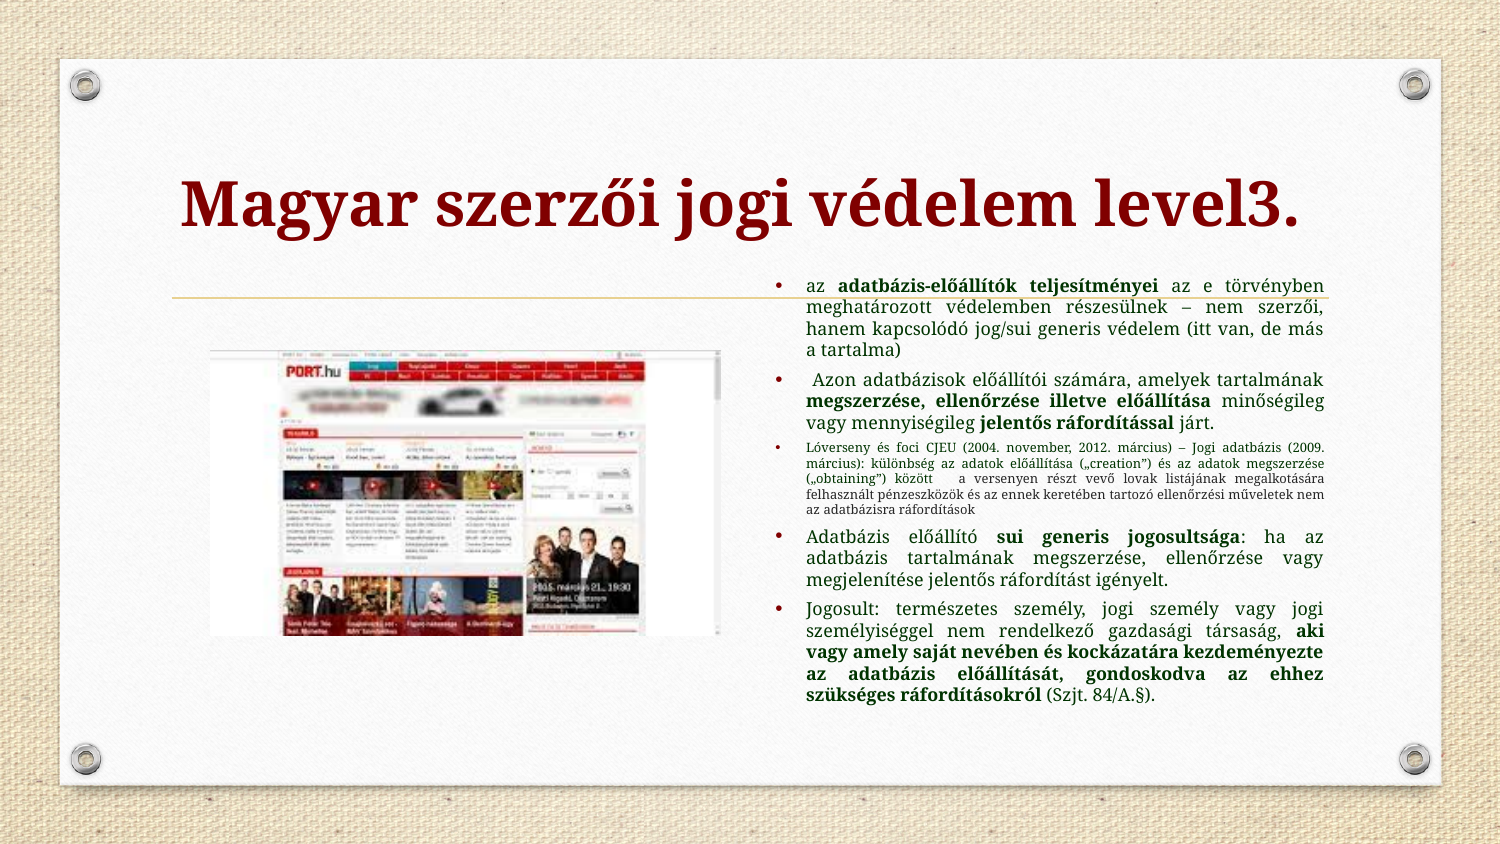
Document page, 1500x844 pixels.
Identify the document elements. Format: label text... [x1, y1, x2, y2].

picture [0, 0, 1500, 844]
list az adatbázis-előállítók teljesítményei az e törvényben meghatározott védelemben részesülnek – nem szerzői, hanem kapcsolódó jog/sui generis védelem (itt van, de más a tartalma) Azon adatbázisok előállítói számára, amelyek tartalmának megszerzése, ellenőrzése illetve előállítása minőségileg vagy mennyiségileg jelentős ráfordítással járt. Lóverseny és foci CJEU (2004. november, 2012. március) – Jogi adatbázis (2009. március): különbség az adatok előállítása („creation”) és az adatok megszerzése („obtaining”) között a versenyen részt vevő lovak listájának megalkotására felhasznált pénzeszközök és az ennek keretében tartozó ellenőrzési műveletek nem az adatbázisra ráfordítások Adatbázis előállító sui generis jogosultsága: ha az adatbázis tartalmának megszerzése, ellenőrzése vagy megjelenítése jelentős ráfordítást igényelt. Jogosult: természetes személy, jogi személy vagy jogi személyiséggel nem rendelkező gazdasági társaság, aki vagy amely saját nevében és kockázatára kezdeményezte az adatbázis előállítását, gondoskodva az ehhez szükséges ráfordításokról (Szjt. 84/A.§). [760, 266, 1340, 723]
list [210, 350, 721, 637]
title Magyar szerzői jogi védelem level3. [159, 120, 1341, 282]
